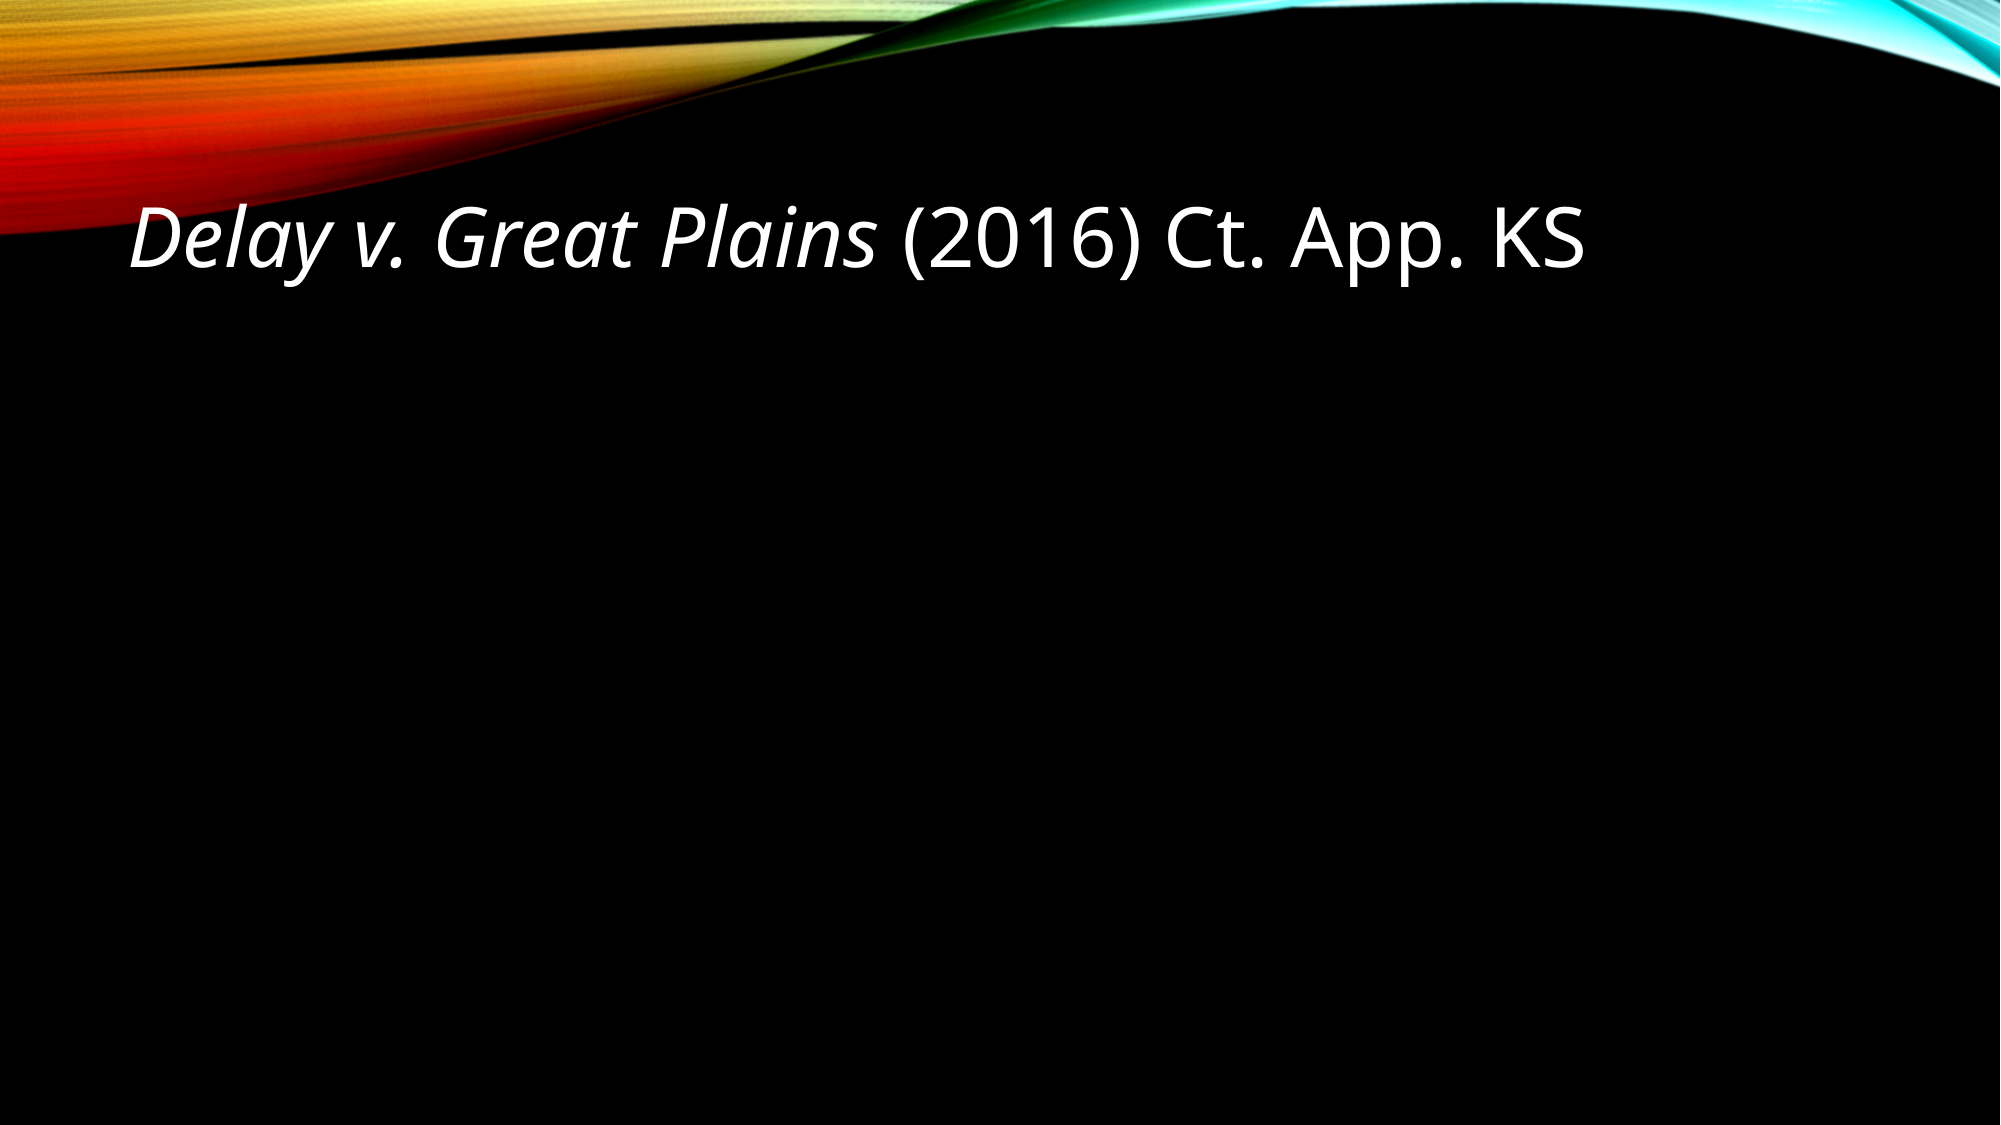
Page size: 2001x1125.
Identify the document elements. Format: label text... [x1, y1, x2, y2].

picture [0, 0, 2000, 237]
title Delay v. Great Plains (2016) Ct. App. KS [112, 134, 1738, 347]
